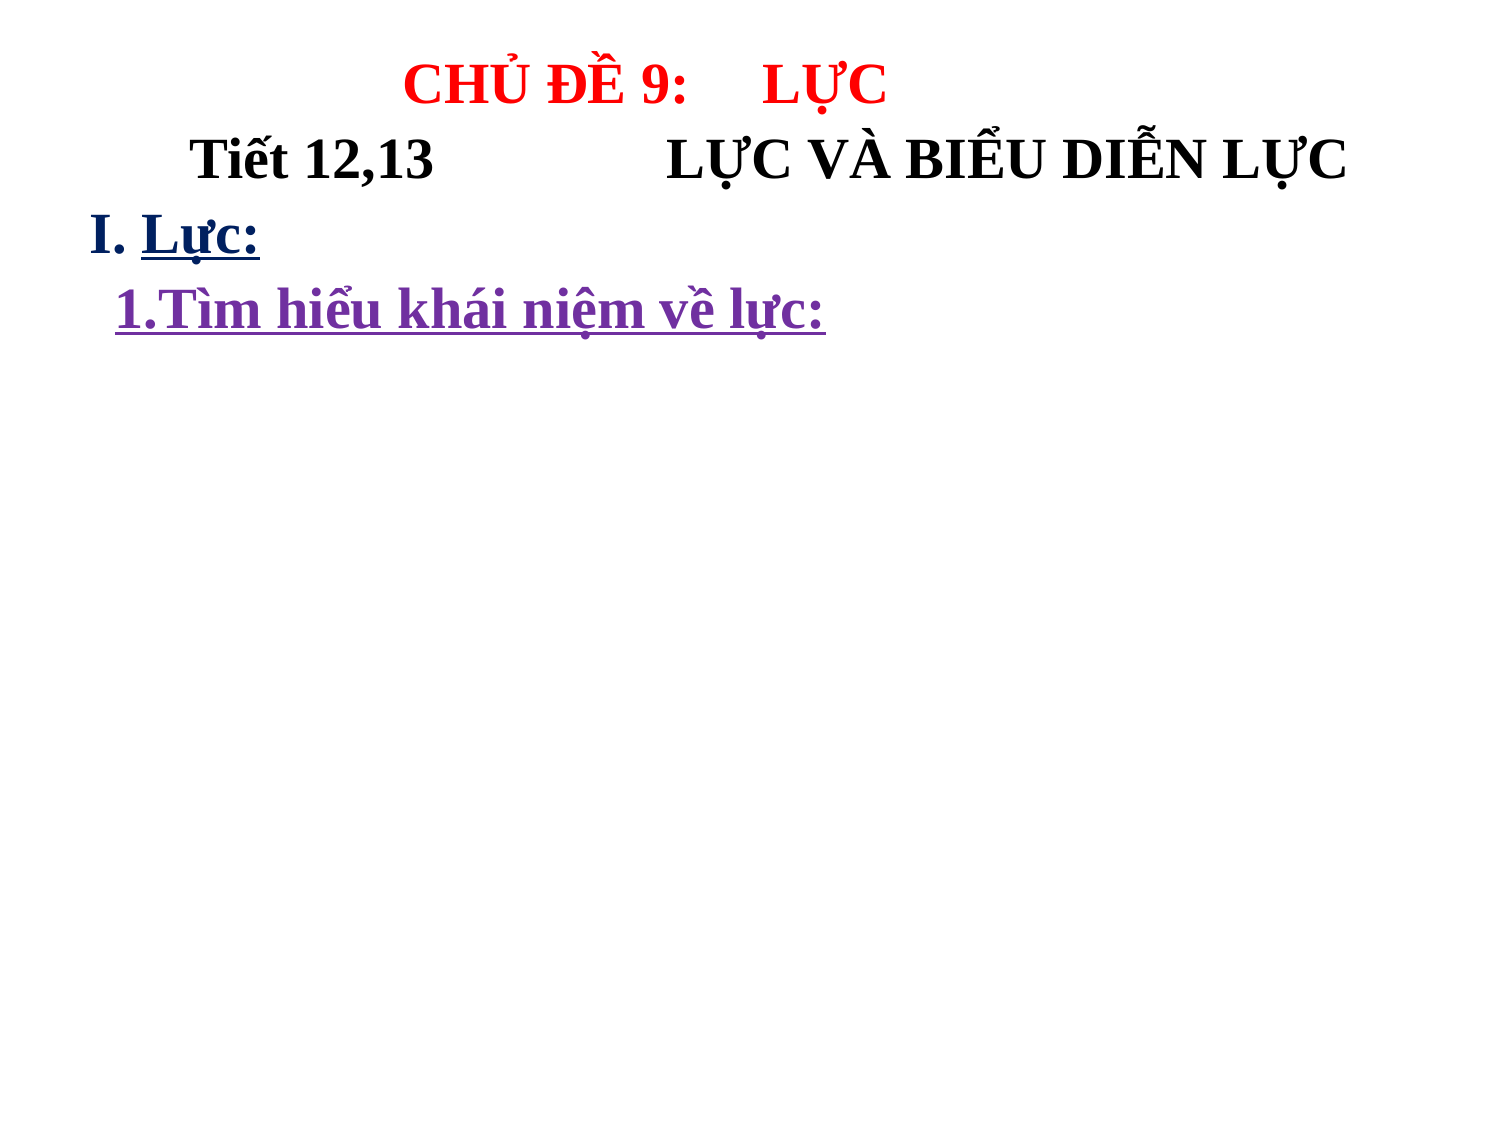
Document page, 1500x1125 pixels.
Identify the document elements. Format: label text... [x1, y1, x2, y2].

text_box Tiết 12,13 LỰC VÀ BIỂU DIỄN LỰC [174, 112, 1425, 198]
text_box CHỦ ĐỀ 9: LỰC [387, 37, 950, 112]
text_box I. Lực: [75, 187, 350, 273]
text_box 1.Tìm hiểu khái niệm về lực: [99, 262, 1038, 348]
